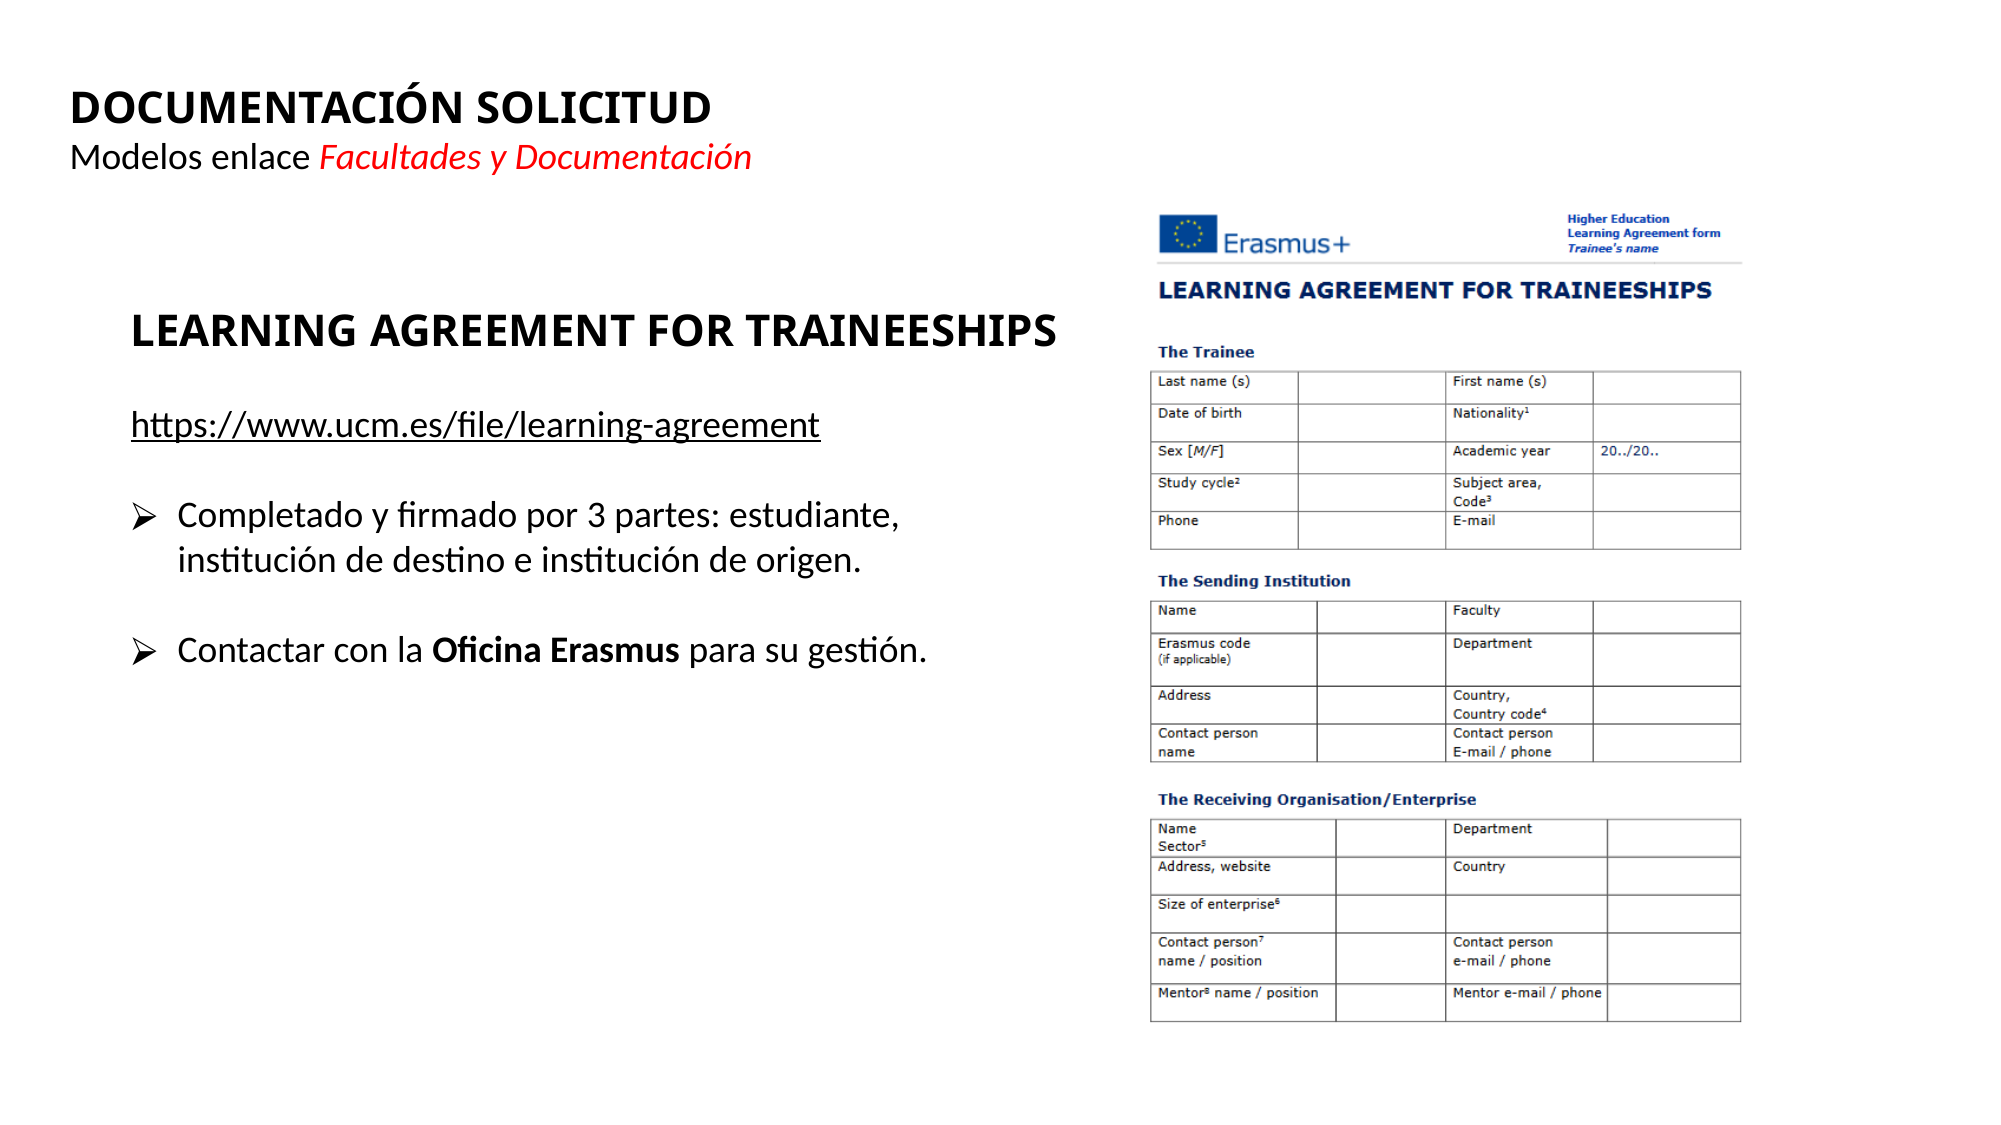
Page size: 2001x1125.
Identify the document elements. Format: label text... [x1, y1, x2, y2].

text_box DOCUMENTACIÓN SOLICITUD Modelos enlace Facultades y Documentación [54, 72, 1895, 185]
text_box LEARNING AGREEMENT FOR TRAINEESHIPS https://www.ucm.es/file/learning-agreement Completado y firmado por 3 partes: estudiante, institución de destino e institución de origen. Contactar con la Oficina Erasmus para su gestión. [115, 295, 1082, 848]
picture [1120, 200, 1791, 1033]
